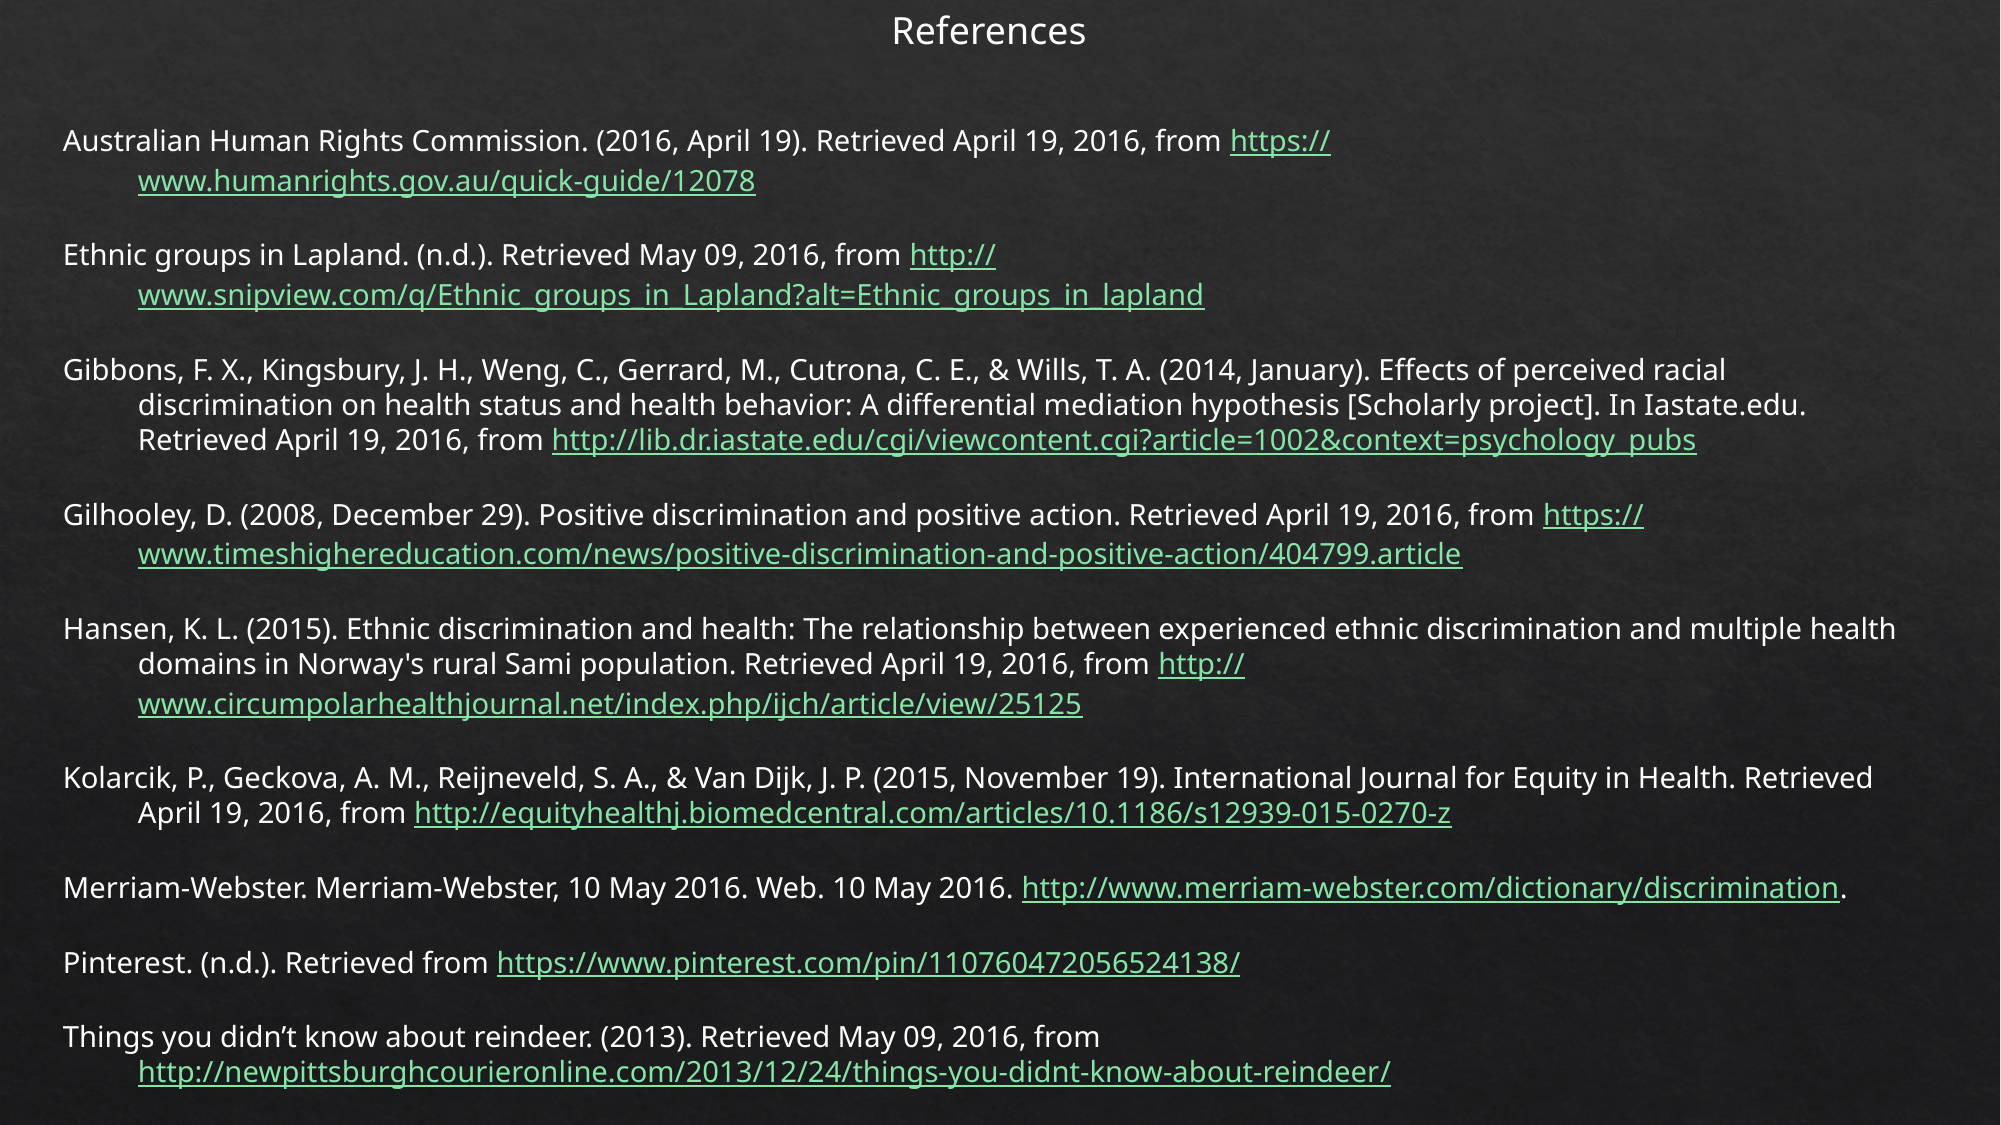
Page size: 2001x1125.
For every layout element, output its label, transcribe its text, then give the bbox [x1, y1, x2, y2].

text_box References Australian Human Rights Commission. (2016, April 19). Retrieved April 19, 2016, from https://www.humanrights.gov.au/quick-guide/12078 Ethnic groups in Lapland. (n.d.). Retrieved May 09, 2016, from http://www.snipview.com/q/Ethnic_groups_in_Lapland?alt=Ethnic_groups_in_lapland Gibbons, F. X., Kingsbury, J. H., Weng, C., Gerrard, M., Cutrona, C. E., & Wills, T. A. (2014, January). Effects of perceived racial discrimination on health status and health behavior: A differential mediation hypothesis [Scholarly project]. In Iastate.edu. Retrieved April 19, 2016, from http://lib.dr.iastate.edu/cgi/viewcontent.cgi?article=1002&context=psychology_pubs Gilhooley, D. (2008, December 29). Positive discrimination and positive action. Retrieved April 19, 2016, from https://www.timeshighereducation.com/news/positive-discrimination-and-positive-action/404799.article Hansen, K. L. (2015). Ethnic discrimination and health: The relationship between experienced ethnic discrimination and multiple health domains in Norway's rural Sami population. Retrieved April 19, 2016, from http://www.circumpolarhealthjournal.net/index.php/ijch/article/view/25125 Kolarcik, P., Geckova, A. M., Reijneveld, S. A., & Van Dijk, J. P. (2015, November 19). International Journal for Equity in Health. Retrieved April 19, 2016, from http://equityhealthj.biomedcentral.com/articles/10.1186/s12939-015-0270-z Merriam-Webster. Merriam-Webster, 10 May 2016. Web. 10 May 2016. http://www.merriam-webster.com/dictionary/discrimination. Pinterest. (n.d.). Retrieved from https://www.pinterest.com/pin/110760472056524138/ Things you didn’t know about reindeer. (2013). Retrieved May 09, 2016, from http://newpittsburghcourieronline.com/2013/12/24/things-you-didnt-know-about-reindeer/ [48, 0, 1931, 1125]
